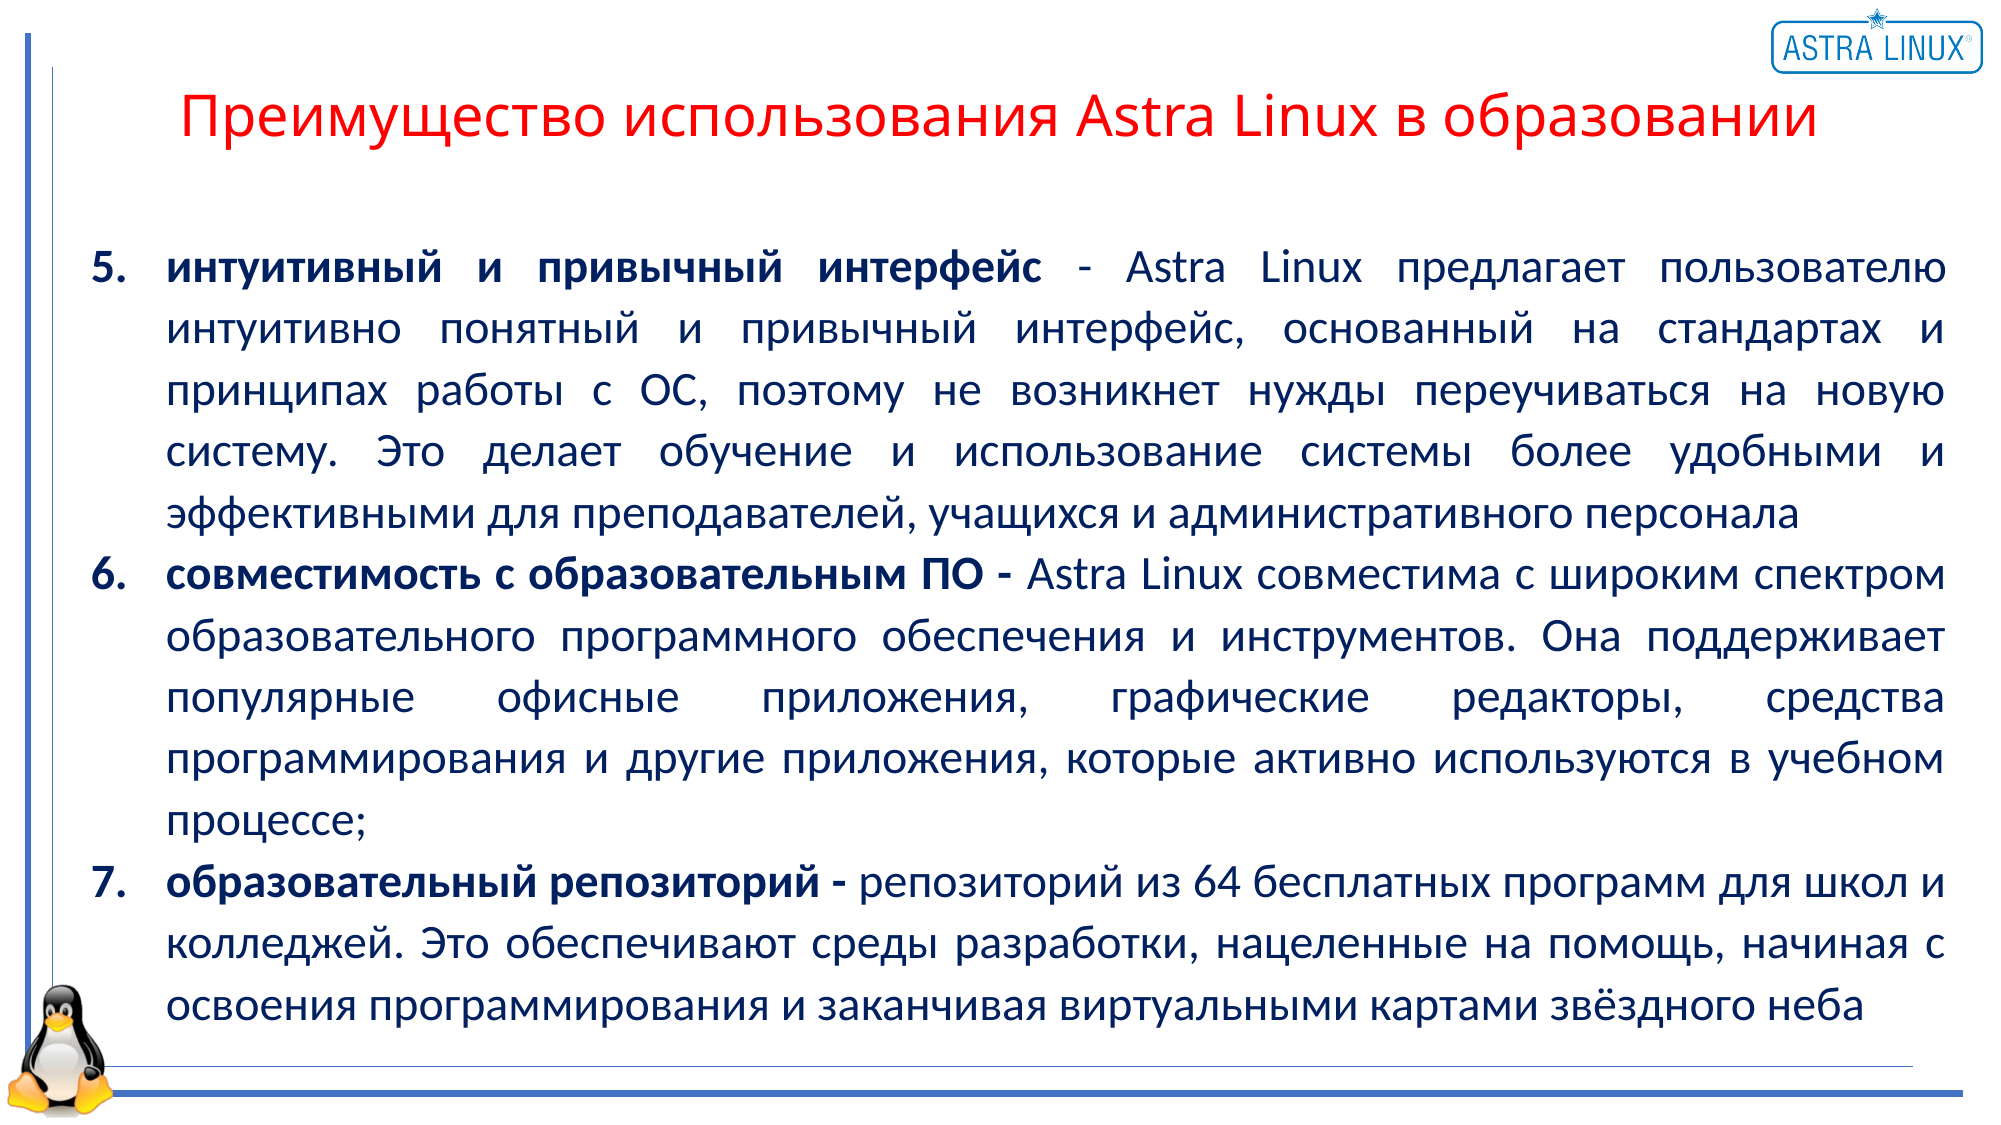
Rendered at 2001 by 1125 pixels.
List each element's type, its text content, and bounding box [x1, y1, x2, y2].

picture [0, 948, 131, 1125]
picture [1754, 0, 2000, 91]
text_box интуитивный и привычный интерфейс - Аstra Linux предлагает пользователю интуитивно понятный и привычный интерфейс, основанный на стандартах и принципах работы с ОС, поэтому не возникнет нужды переучиваться на новую систему. Это делает обучение и использование системы более удобными и эффективными для преподавателей, учащихся и административного персонала совместимость с образовательным ПО - Astra Linux совместима с широким спектром образовательного программного обеспечения и инструментов. Она поддерживает популярные офисные приложения, графические редакторы, средства программирования и другие приложения, которые активно используются в учебном процессе; образовательный репозиторий - репозиторий из 64 бесплатных программ для школ и колледжей. Это обеспечивают среды разработки, нацеленные на помощь, начиная с освоения программирования и заканчивая виртуальными картами звёздного неба [76, 222, 1963, 1037]
title Преимущество использования Astra Linux в образовании [137, 59, 1863, 177]
